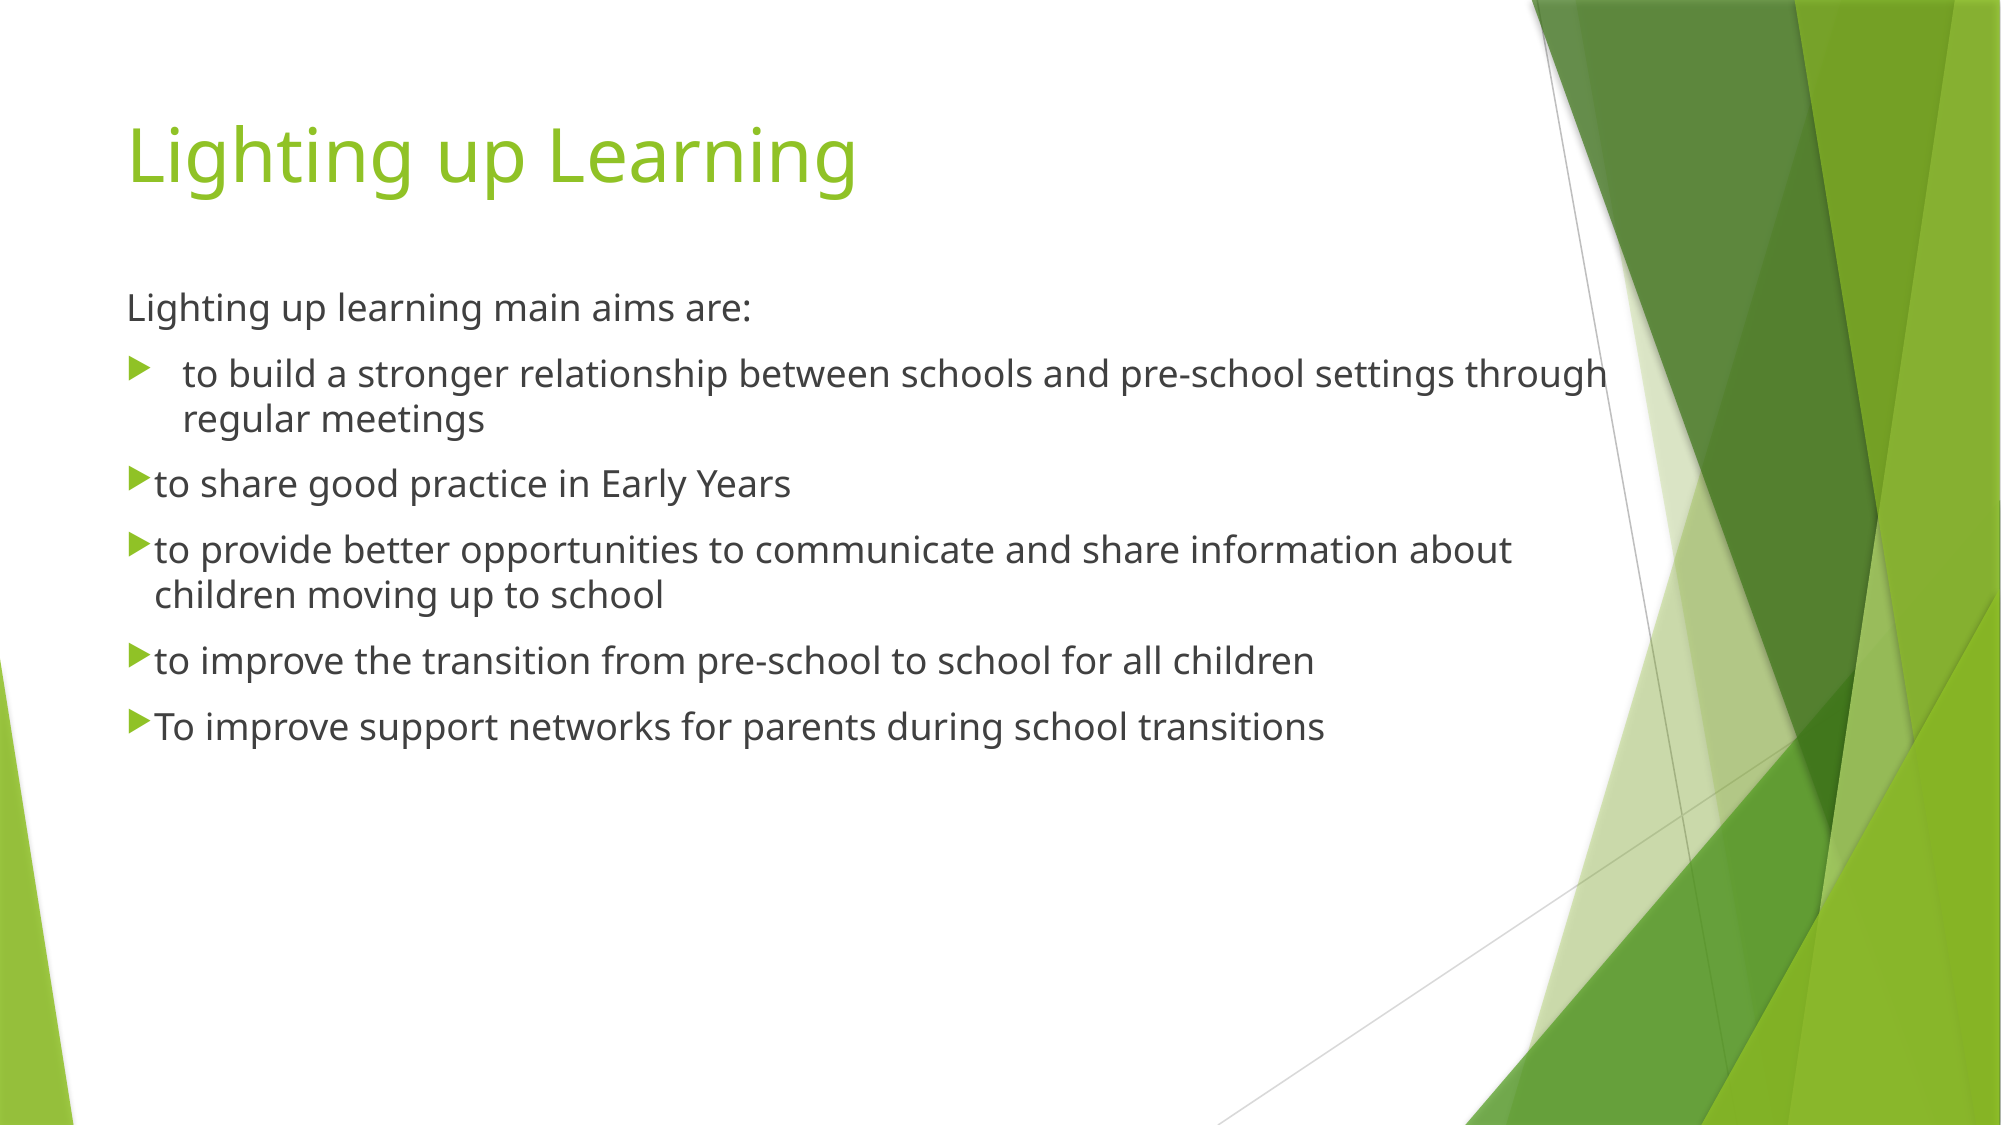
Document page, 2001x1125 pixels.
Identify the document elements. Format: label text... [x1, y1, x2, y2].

list Lighting up learning main aims are: to build a stronger relationship between schools and pre-school settings through regular meetings to share good practice in Early Years to provide better opportunities to communicate and share information about children moving up to school to improve the transition from pre-school to school for all children To improve support networks for parents during school transitions [111, 276, 1669, 992]
title Lighting up Learning [111, 99, 1522, 217]
